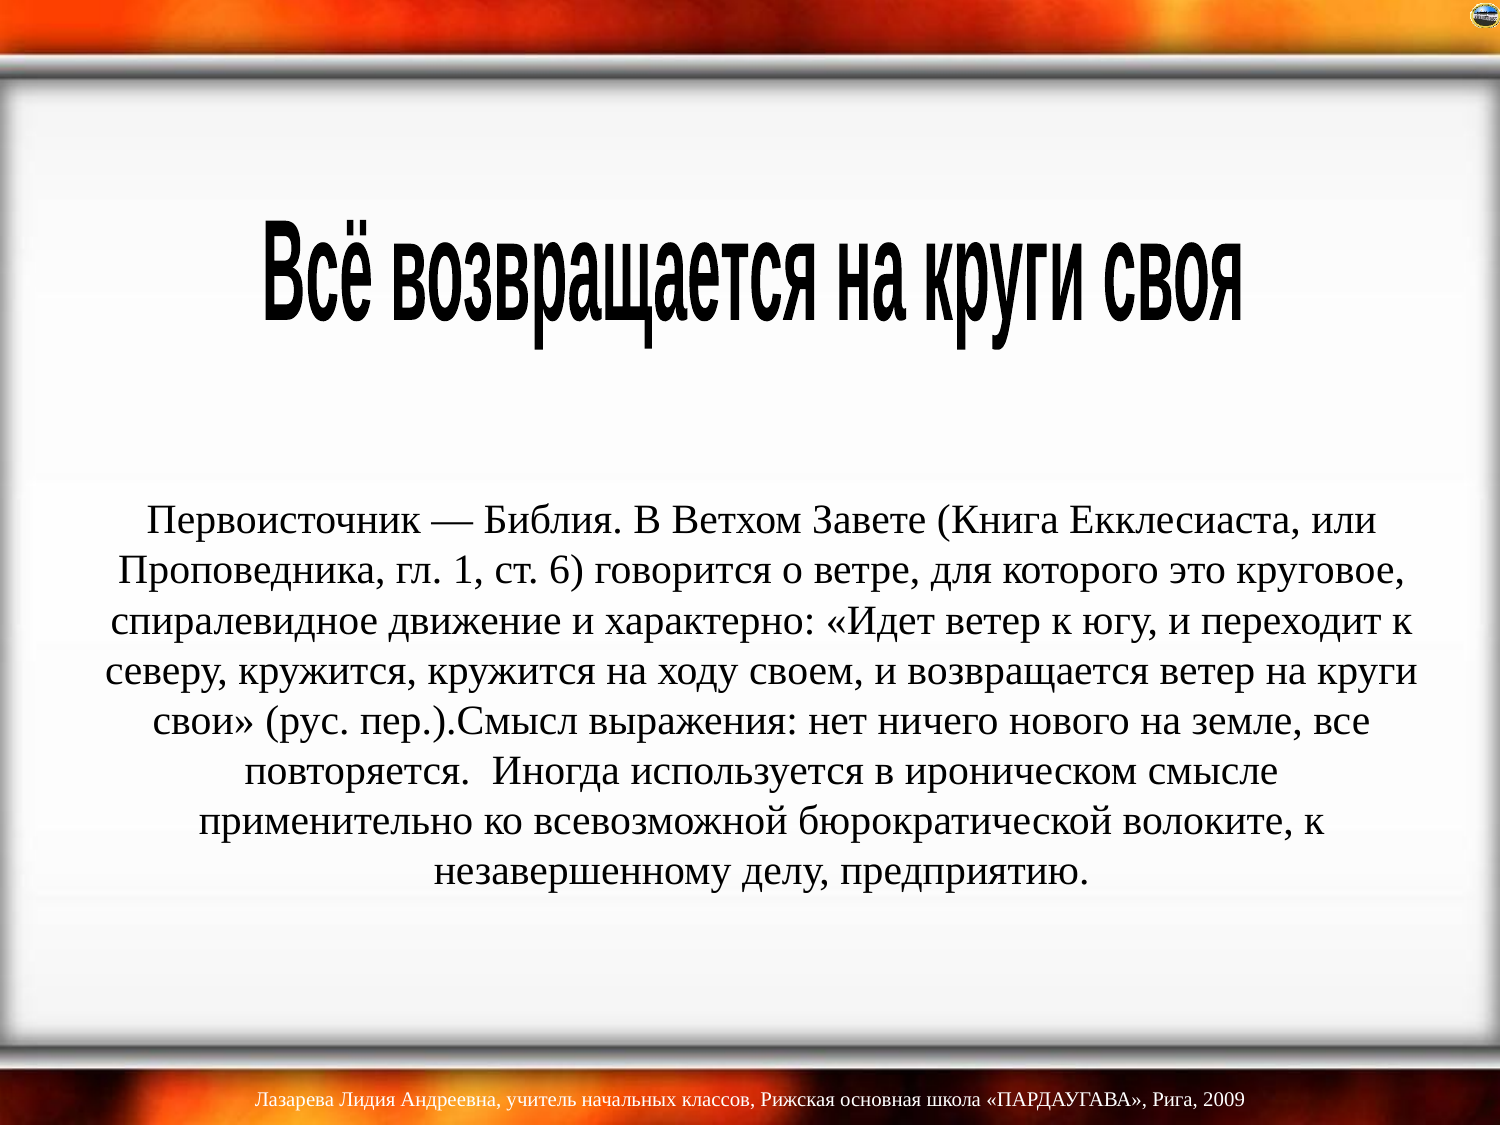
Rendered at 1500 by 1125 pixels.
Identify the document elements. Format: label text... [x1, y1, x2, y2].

title Первоисточник — Библия. В Ветхом Завете (Книга Екклесиаста, или Проповедника, гл. 1, ст. 6) говорится о ветре, для которого это круговое, спиралевидное движение и характерно: «Идет ветер к югу, и переходит к северу, кружится, кружится на ходу своем, и возвращается ветер на круги свои» (рус. пер.).Смысл выражения: нет ничего нового на земле, все повторяется. Иногда используется в ироническом смысле применительно ко всевозможной бюрократической волоките, к незавершенному делу, предприятию. [88, 408, 1436, 976]
picture [0, 0, 1500, 1125]
